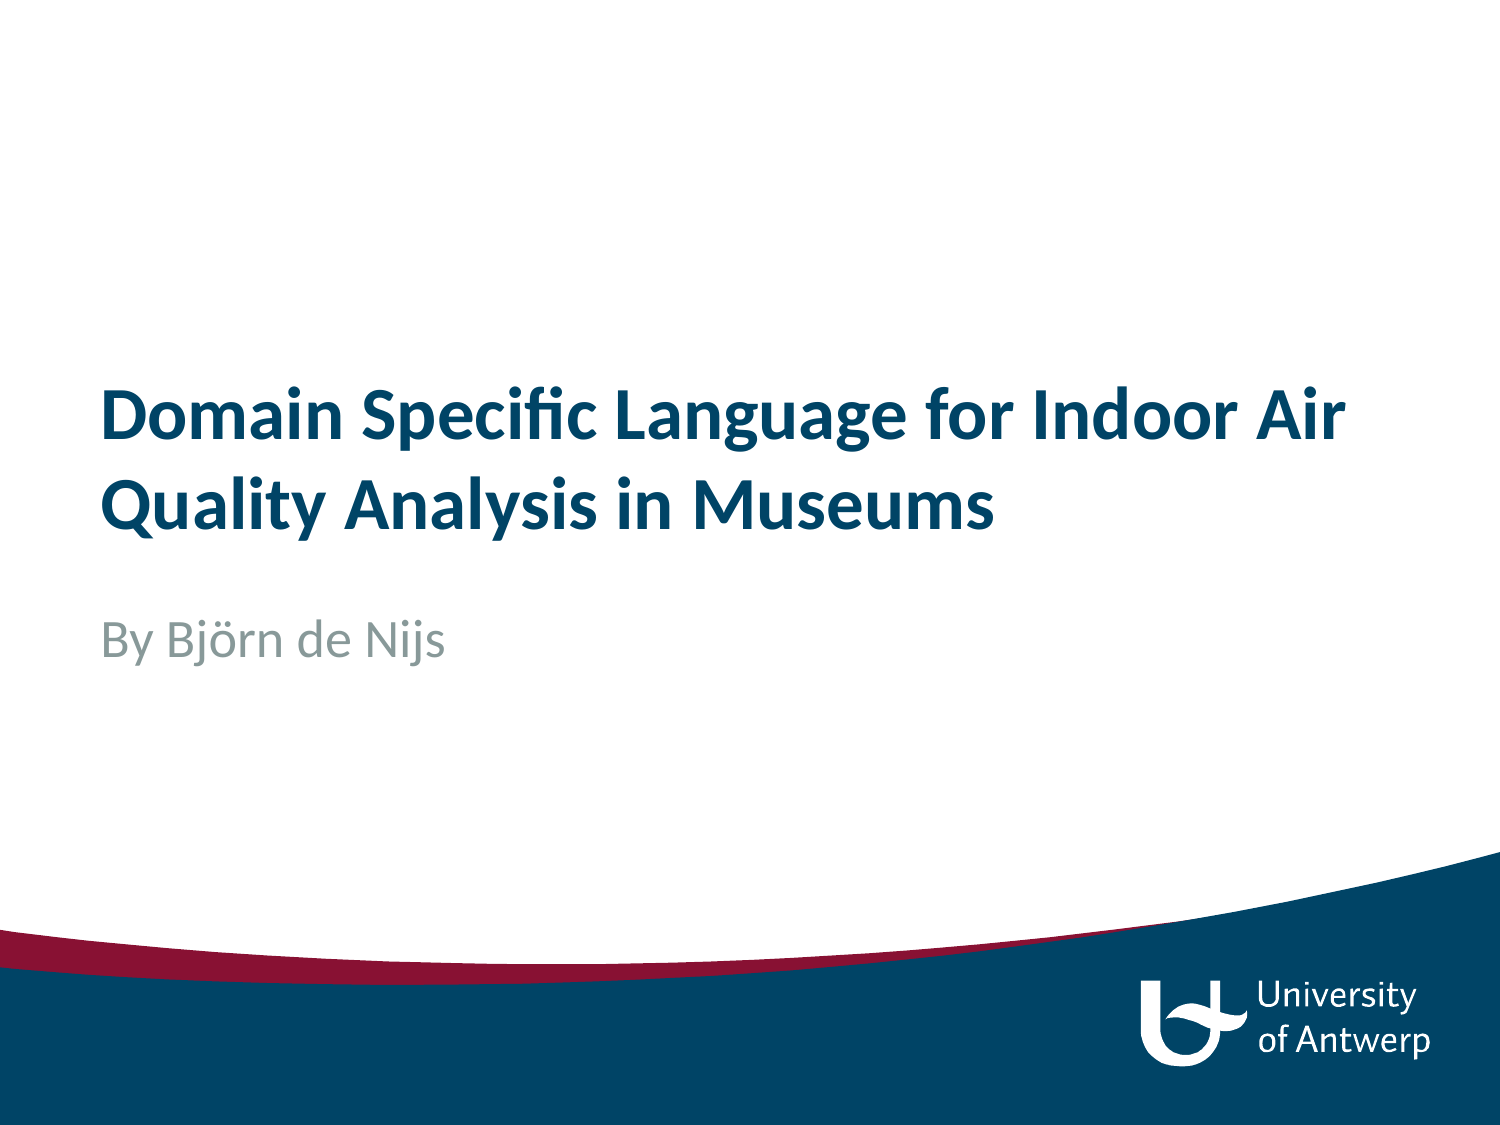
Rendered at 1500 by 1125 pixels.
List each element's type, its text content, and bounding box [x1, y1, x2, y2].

title Domain Specific Language for Indoor Air Quality Analysis in Museums [88, 196, 1412, 551]
subtitle By Björn de Nijs [88, 597, 1412, 870]
